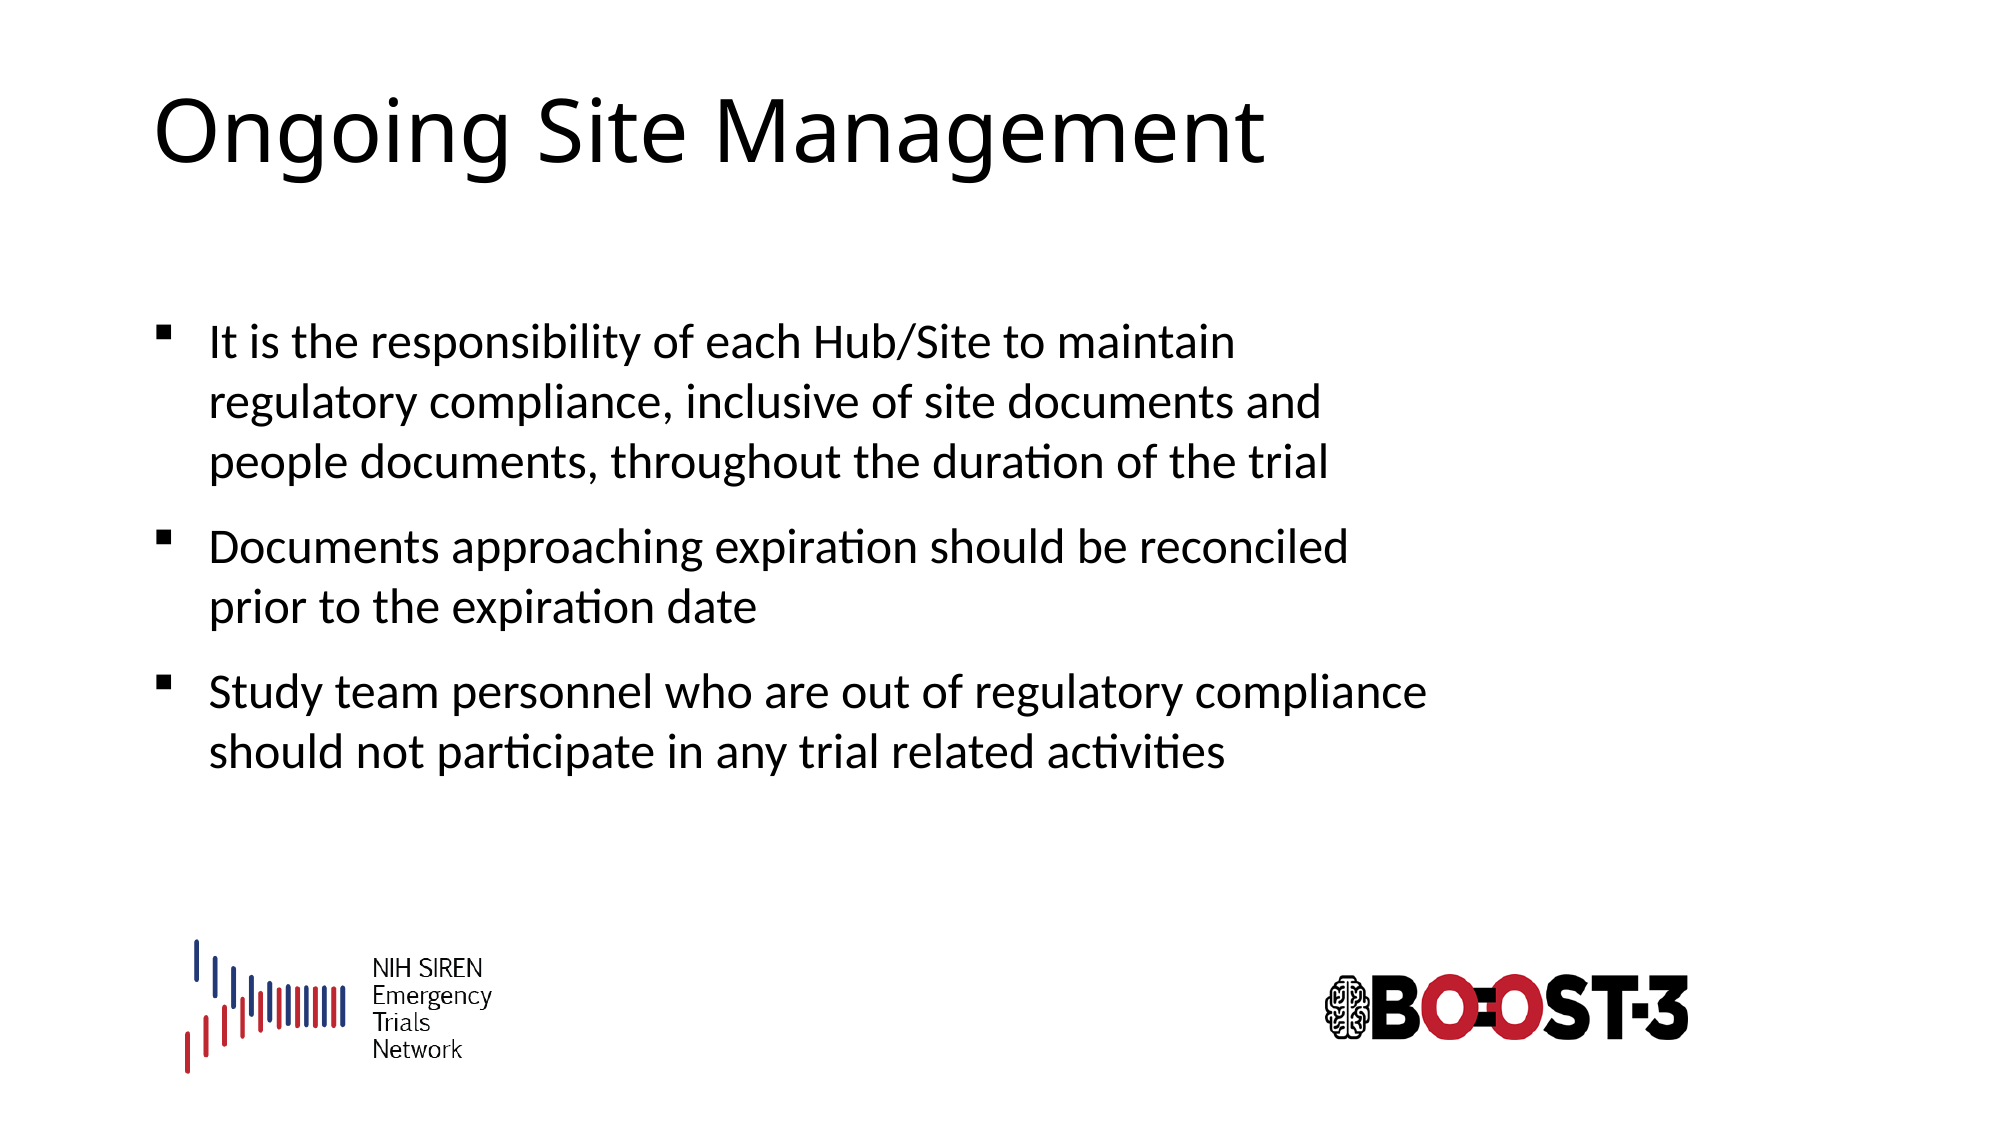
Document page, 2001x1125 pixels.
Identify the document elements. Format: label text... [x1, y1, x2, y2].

picture [1325, 974, 1688, 1040]
title Ongoing Site Management [137, 77, 1863, 295]
picture [185, 939, 492, 1074]
text_box It is the responsibility of each Hub/Site to maintain regulatory compliance, inclusive of site documents and people documents, throughout the duration of the trial Documents approaching expiration should be reconciled prior to the expiration date Study team personnel who are out of regulatory compliance should not participate in any trial related activities [137, 301, 1463, 868]
